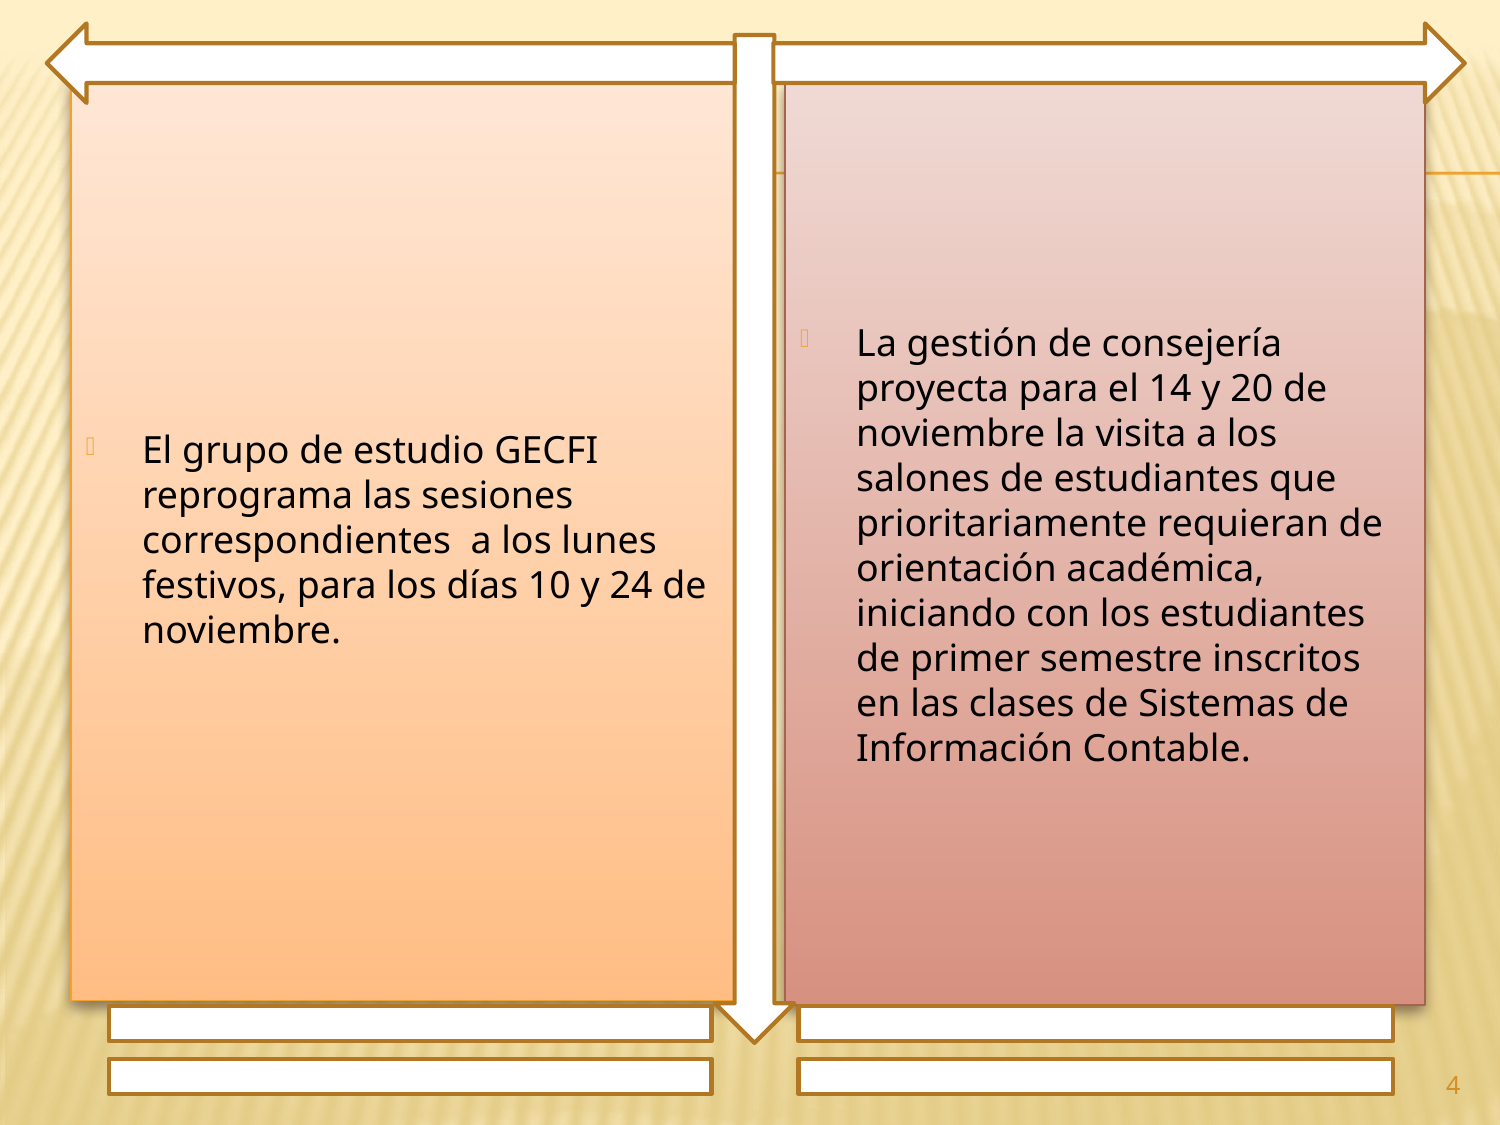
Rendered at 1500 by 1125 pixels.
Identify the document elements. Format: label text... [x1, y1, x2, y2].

text_box [107, 1057, 714, 1096]
text_box [796, 1004, 1395, 1043]
text_box [107, 1004, 714, 1043]
text_box [796, 1057, 1395, 1096]
text_box [712, 32, 797, 1046]
slide_number 4 [1350, 1062, 1475, 1103]
text_box [44, 21, 737, 105]
list La gestión de consejería proyecta para el 14 y 20 de noviembre la visita a los salones de estudiantes que prioritariamente requieran de orientación académica, iniciando con los estudiantes de primer semestre inscritos en las clases de Sistemas de Información Contable. [784, 86, 1426, 1006]
text_box [771, 21, 1467, 105]
list El grupo de estudio GECFI reprograma las sesiones correspondientes a los lunes festivos, para los días 10 y 24 de noviembre. [70, 86, 732, 1001]
